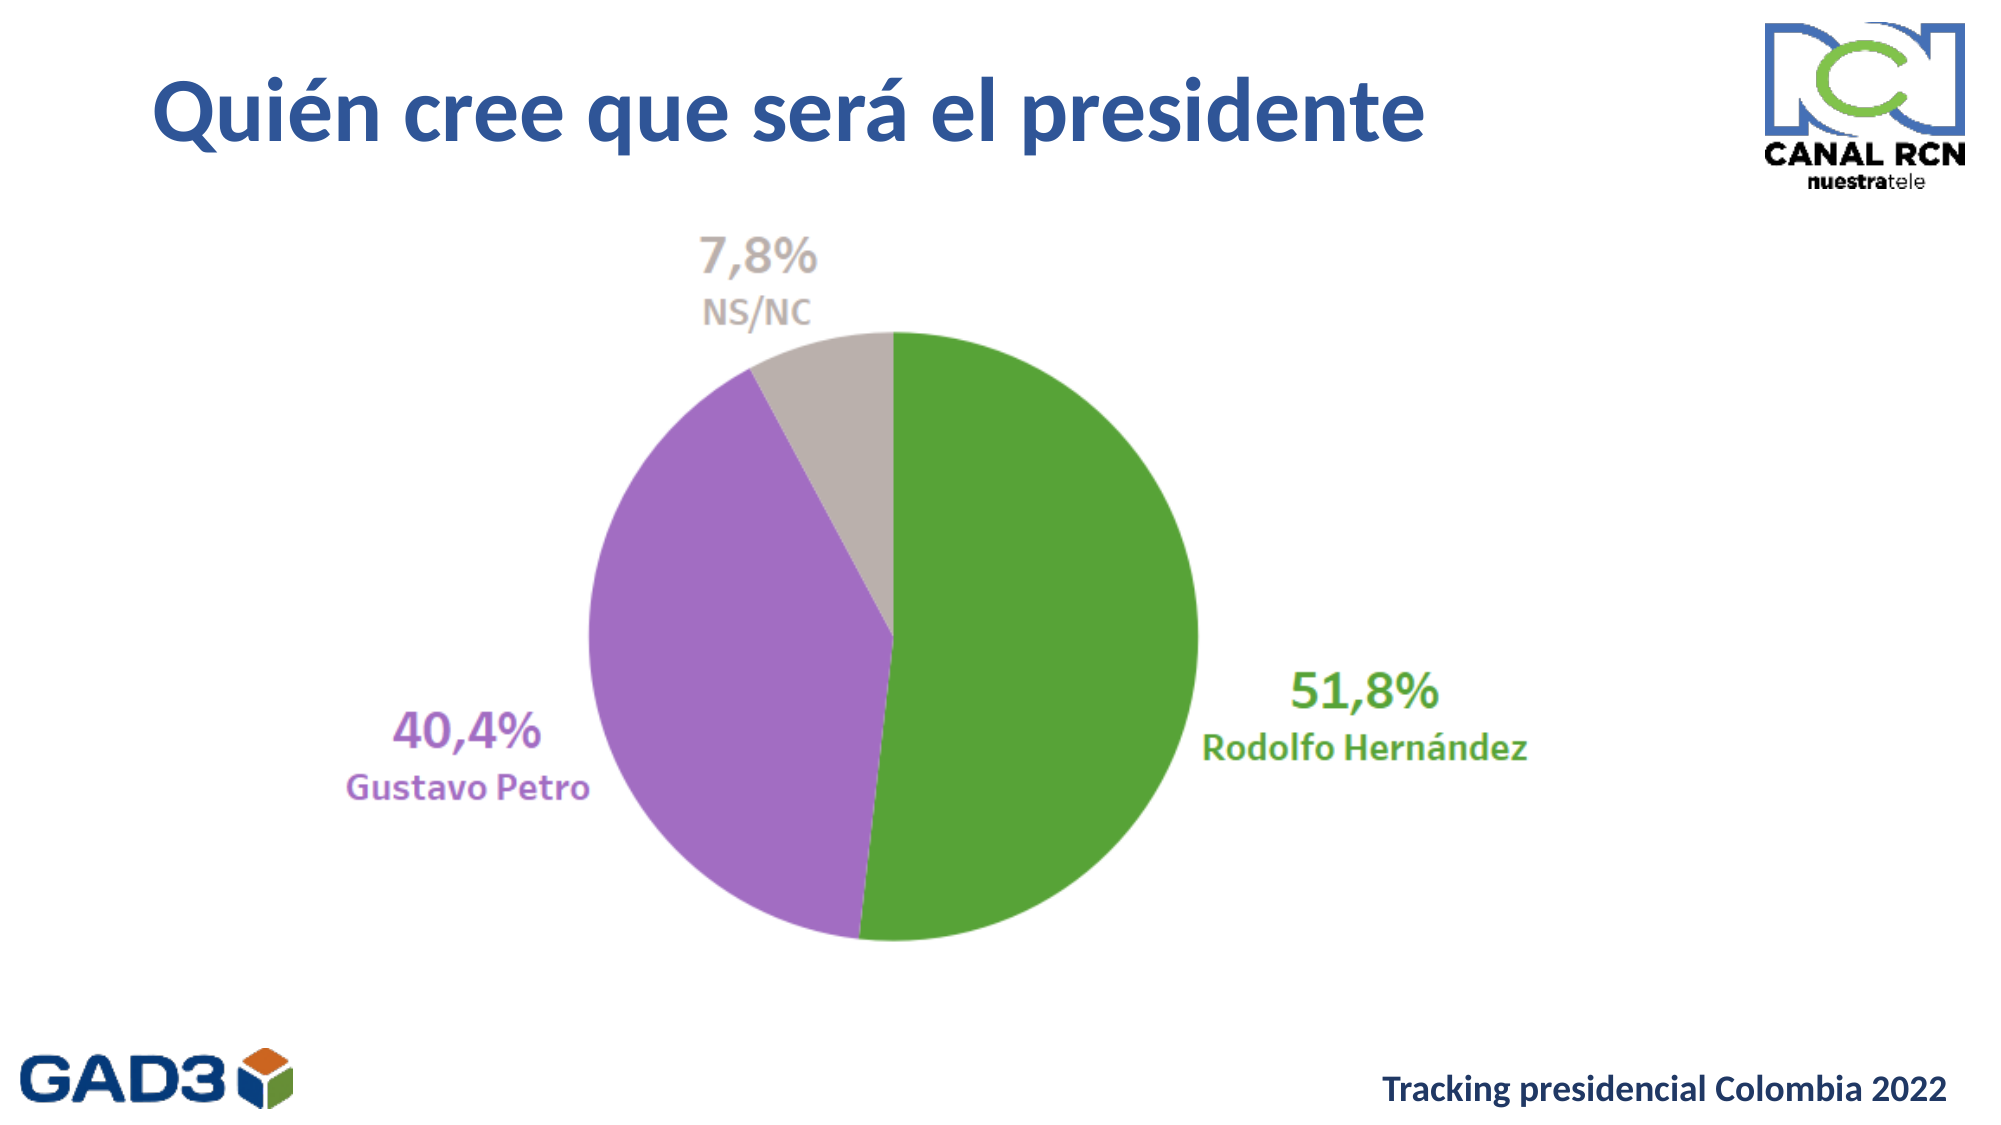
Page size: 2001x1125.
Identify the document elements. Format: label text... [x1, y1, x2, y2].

picture [20, 1048, 293, 1109]
title Quién cree que será el presidente [137, 49, 1863, 175]
picture [285, 206, 1591, 992]
picture [1765, 22, 1965, 189]
